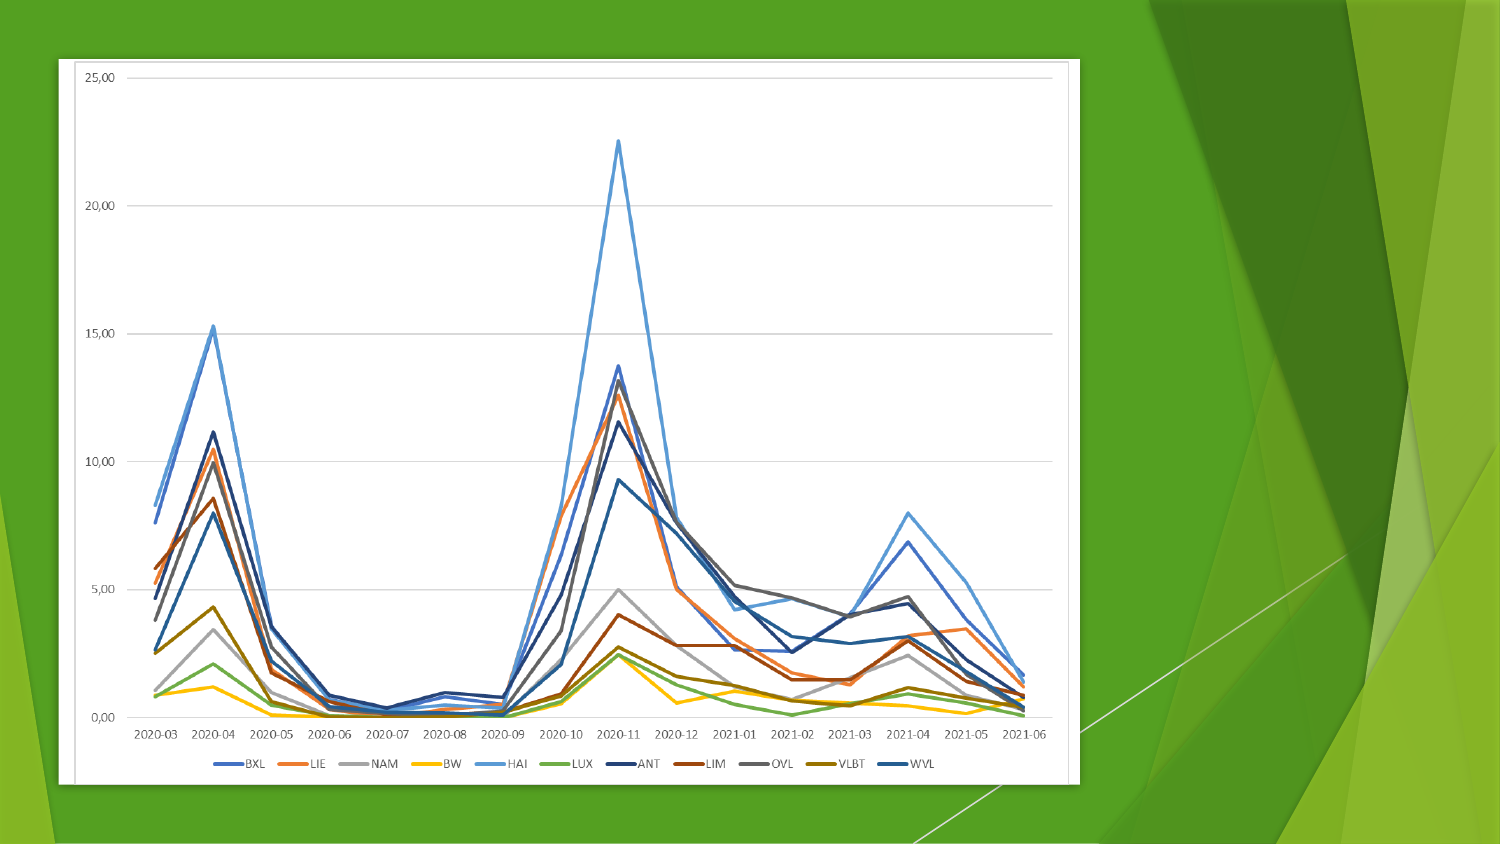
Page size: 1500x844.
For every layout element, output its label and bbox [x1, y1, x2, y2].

text_box [0, 0, 1500, 844]
picture [73, 60, 1069, 786]
